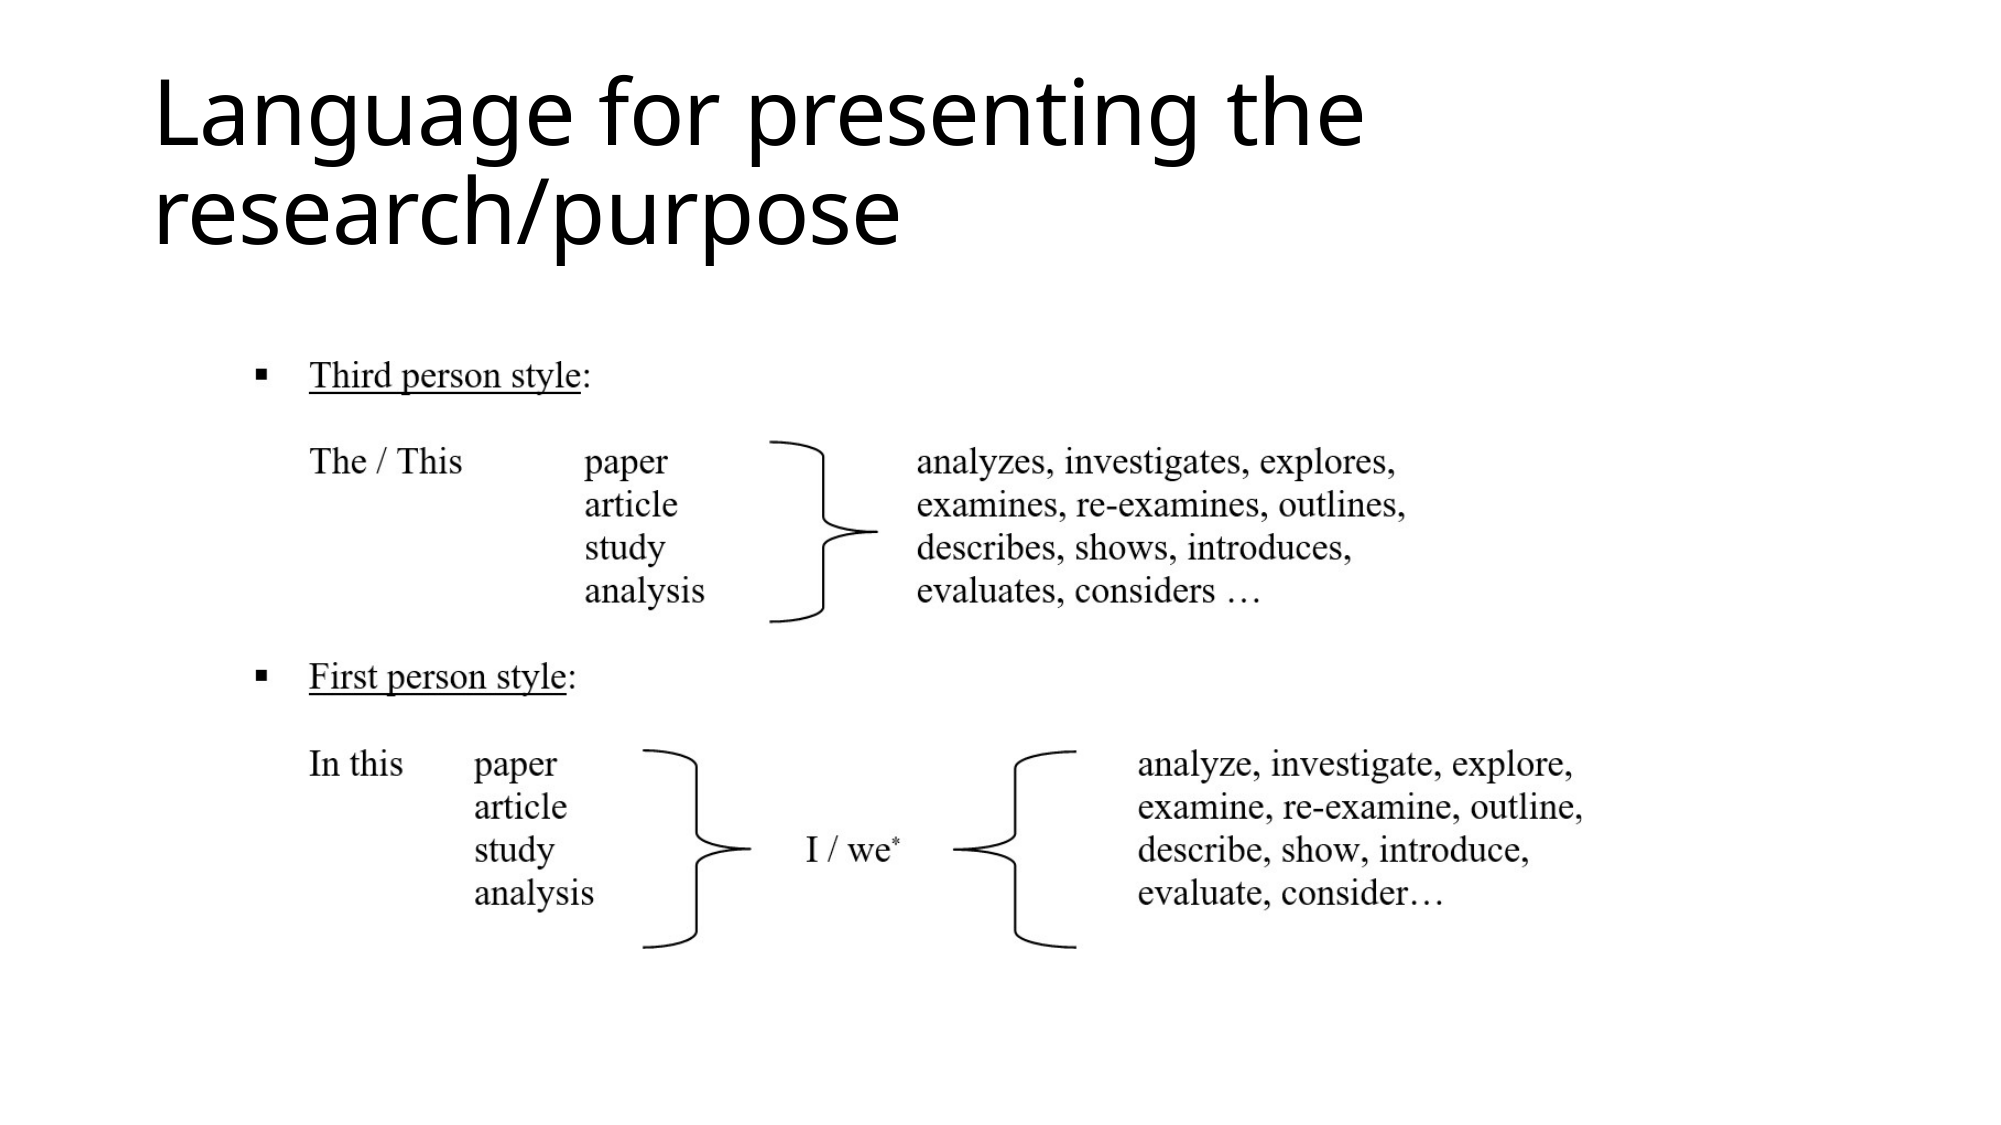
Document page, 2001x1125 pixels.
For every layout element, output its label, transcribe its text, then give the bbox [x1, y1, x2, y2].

title Language for presenting the research/purpose [150, 16, 1850, 264]
text_box [255, 361, 1582, 949]
